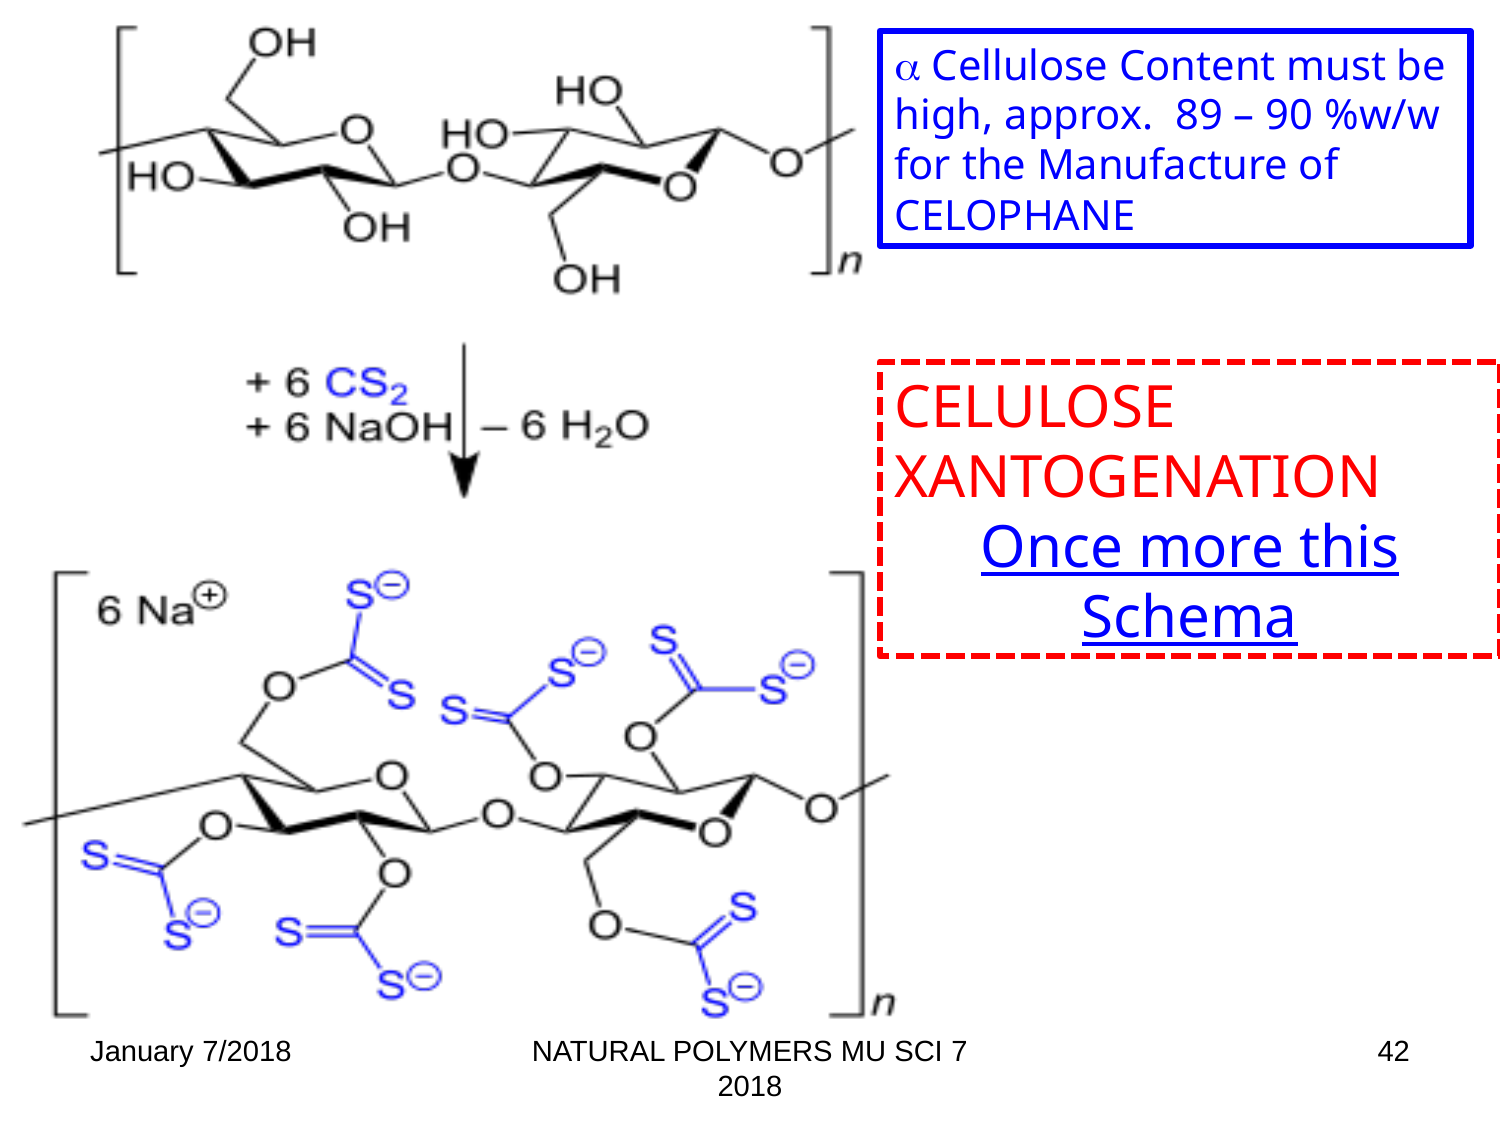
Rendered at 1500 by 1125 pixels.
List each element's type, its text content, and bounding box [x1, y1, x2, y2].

footer NATURAL POLYMERS MU SCI 7 2018 [512, 1024, 988, 1103]
slide_number 42 [1074, 1024, 1426, 1103]
text_box a Cellulose Content must be high, approx. 89 – 90 %w/w for the Manufacture of CELOPHANE [909, 30, 1471, 246]
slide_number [74, 1032, 426, 1103]
text_box CELULOSE XANTOGENATION Once more this Schema [909, 361, 1500, 657]
picture [17, 18, 904, 1024]
